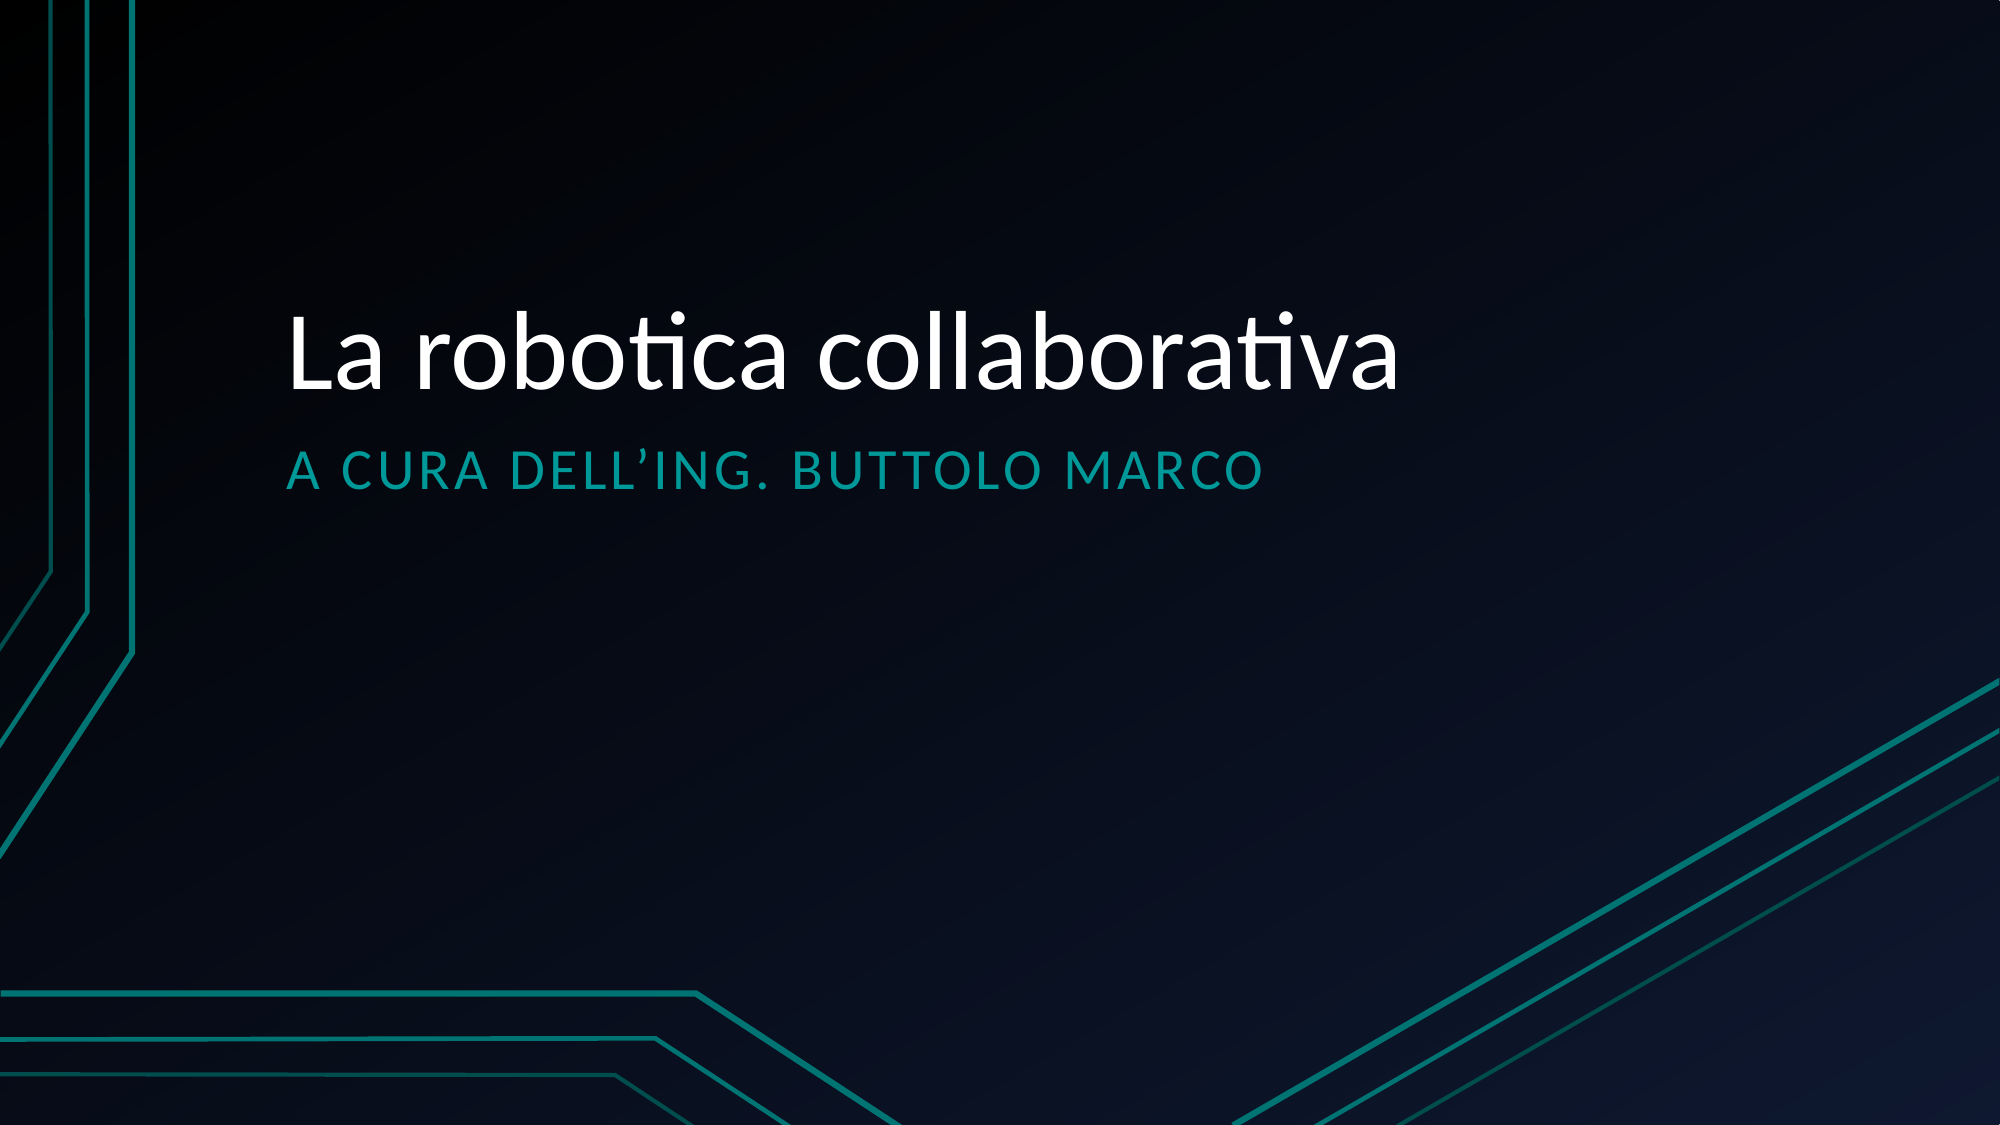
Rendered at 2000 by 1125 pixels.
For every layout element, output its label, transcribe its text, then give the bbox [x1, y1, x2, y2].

title La robotica collaborativa [266, 95, 1700, 424]
subtitle A CURA DELL’ING. BUTTOLO MARCO [266, 429, 1700, 717]
